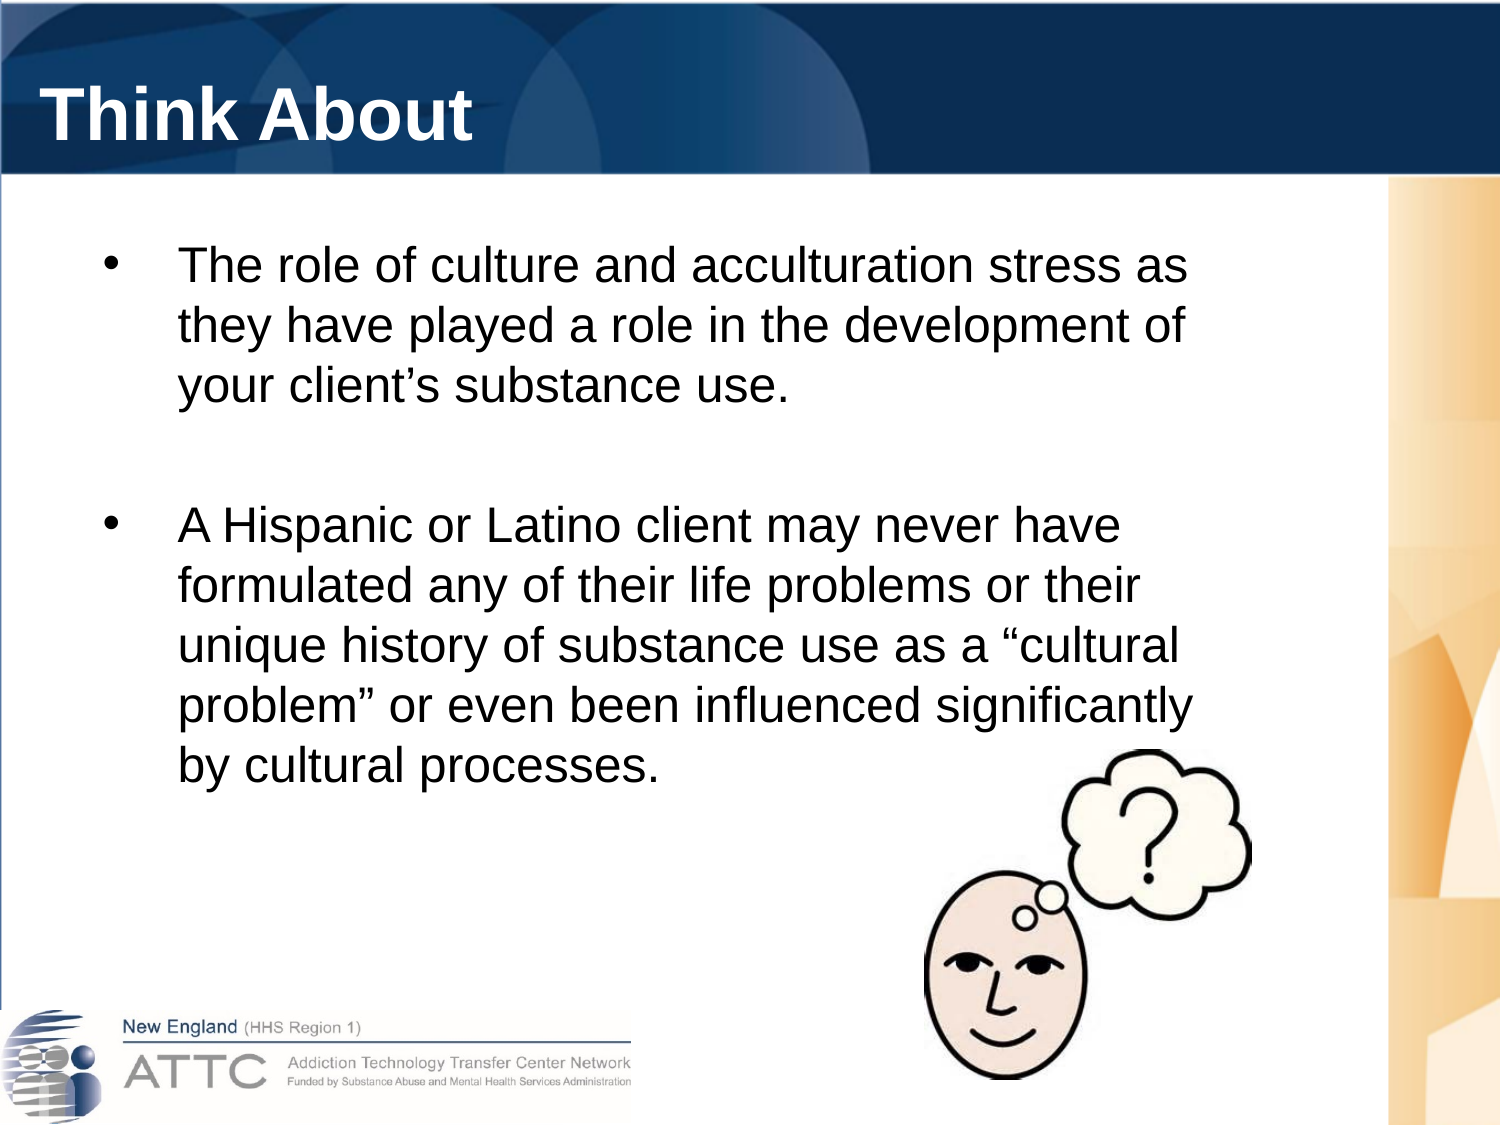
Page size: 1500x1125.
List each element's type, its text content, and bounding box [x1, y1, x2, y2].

title Think About [24, 37, 1388, 163]
list The role of culture and acculturation stress as they have played a role in the development of your client’s substance use. A Hispanic or Latino client may never have formulated any of their life problems or their unique history of substance use as a “cultural problem” or even been influenced significantly by cultural processes. [12, 224, 1226, 713]
picture [0, 0, 1500, 1125]
